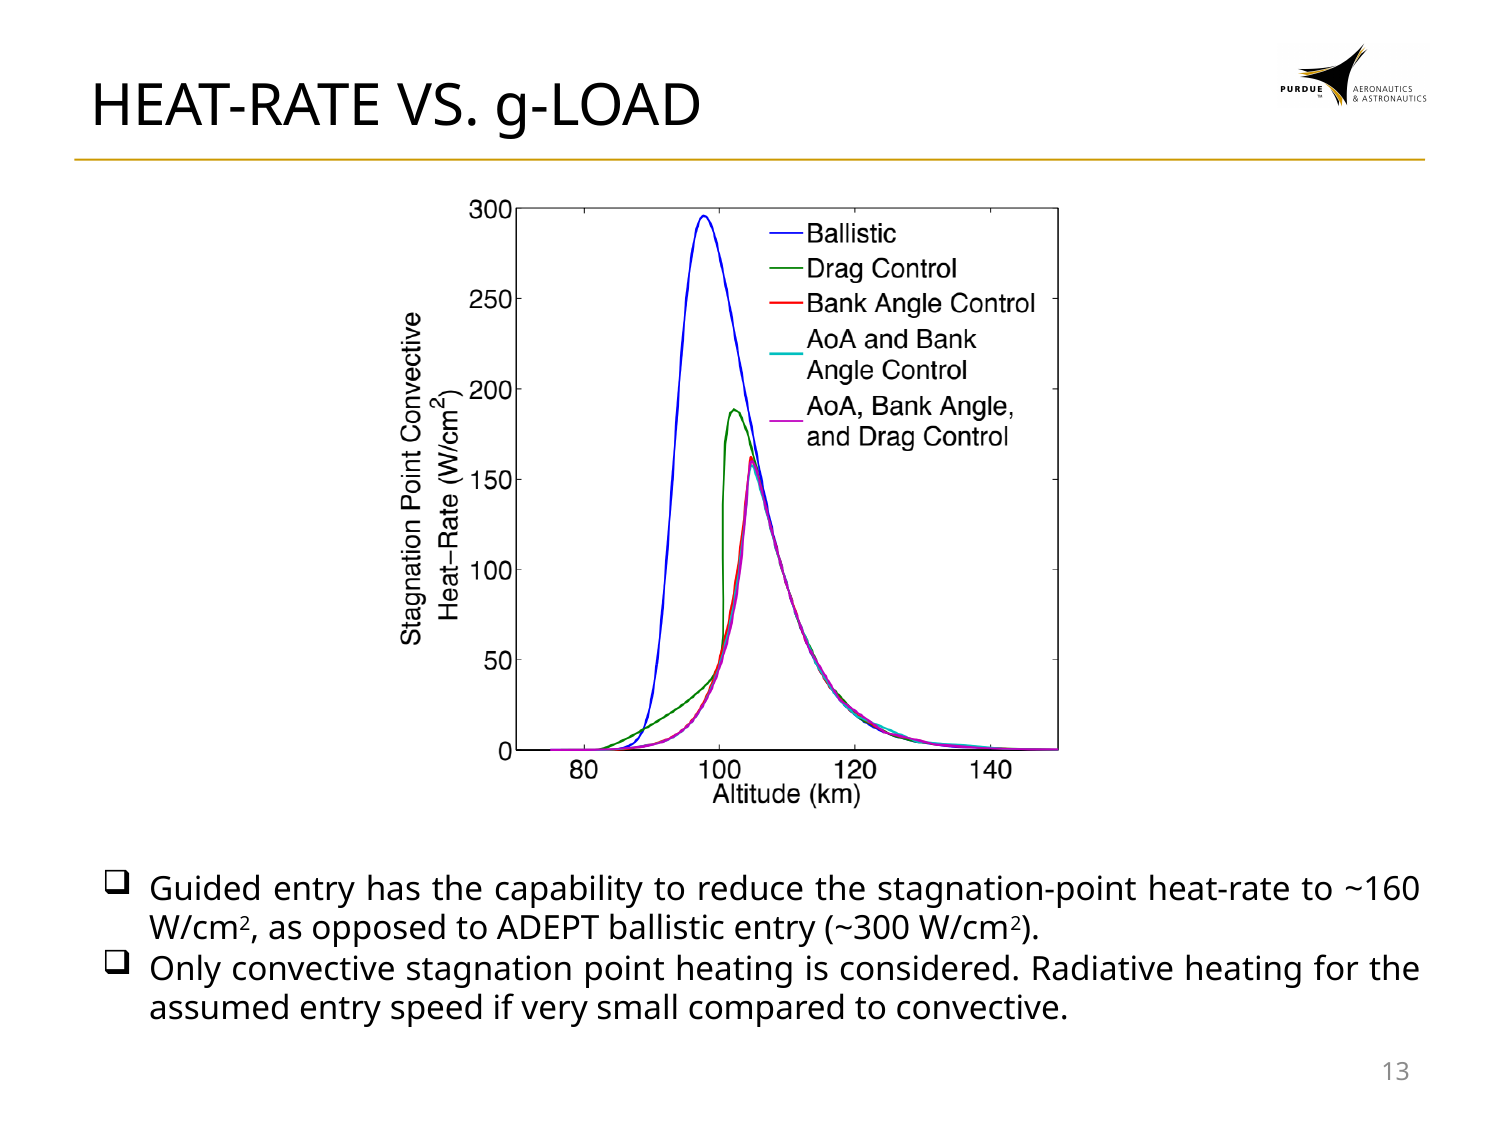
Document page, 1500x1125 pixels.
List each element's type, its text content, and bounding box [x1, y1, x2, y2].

picture [393, 189, 1075, 822]
text_box Guided entry has the capability to reduce the stagnation-point heat-rate to ~160 W/cm2, as opposed to ADEPT ballistic entry (~300 W/cm2). Only convective stagnation point heating is considered. Radiative heating for the assumed entry speed if very small compared to convective. [87, 859, 1438, 1034]
title HEAT-RATE VS. g-LOAD [75, 45, 1278, 160]
slide_number 12 [1288, 1042, 1425, 1103]
picture [1277, 43, 1430, 108]
